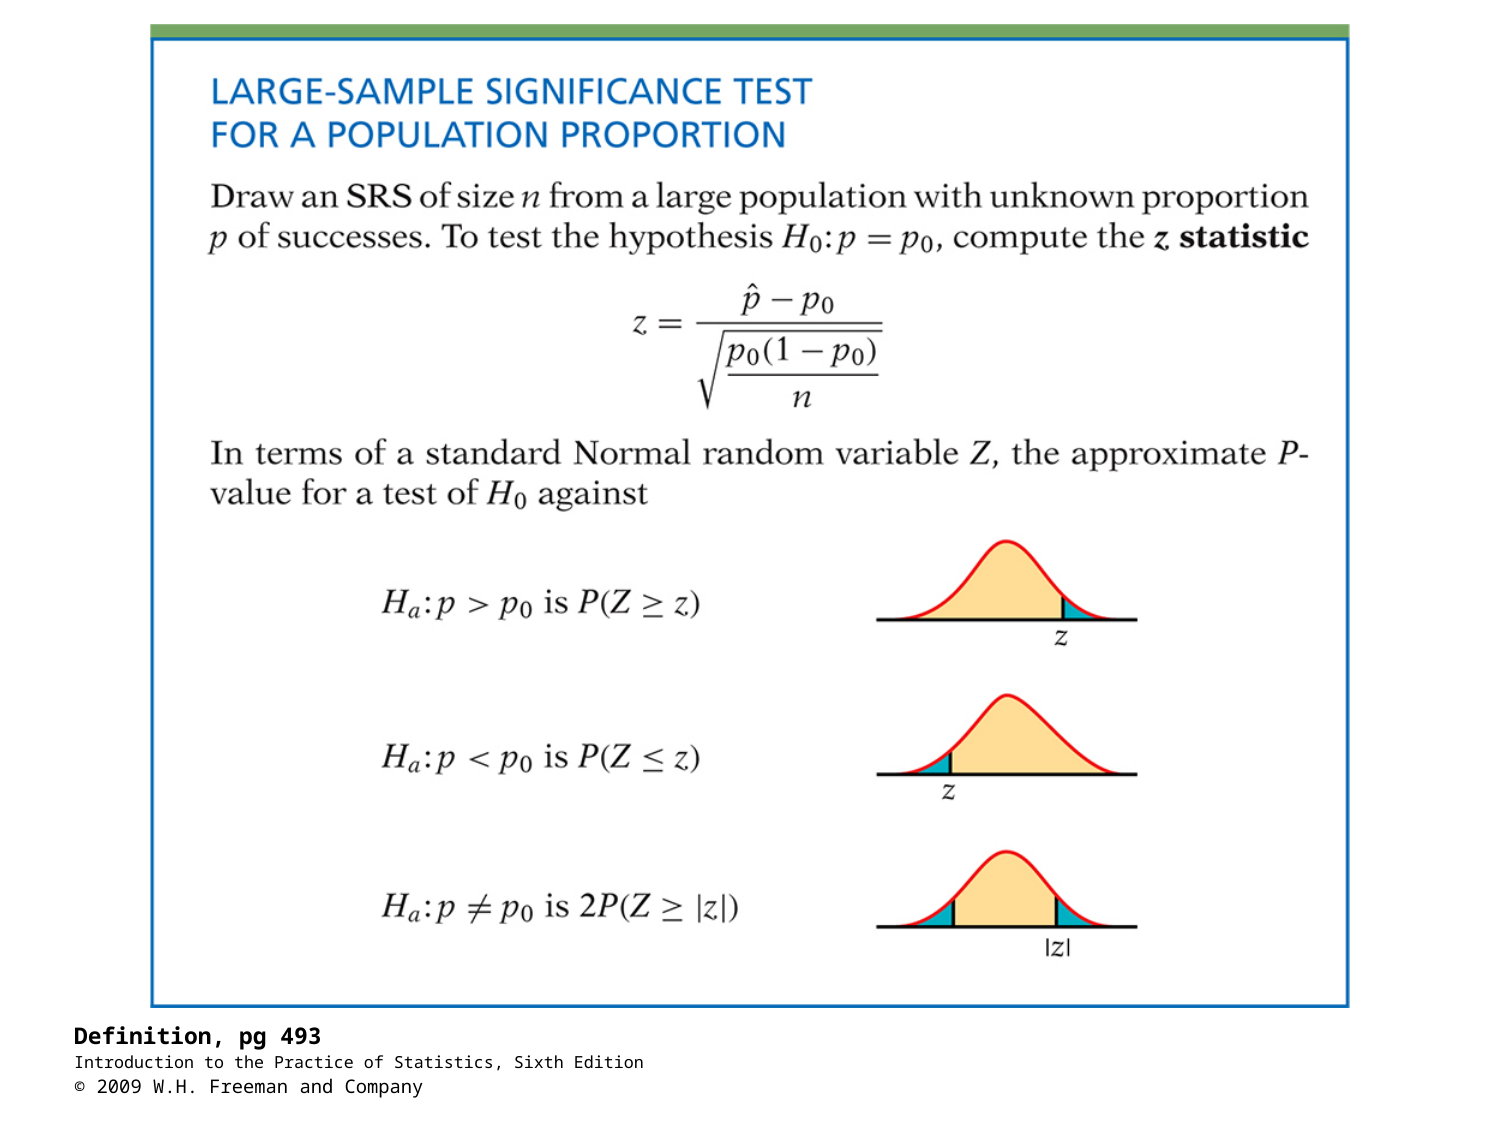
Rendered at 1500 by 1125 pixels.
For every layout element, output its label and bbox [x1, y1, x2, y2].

text_box [149, 24, 1351, 1101]
